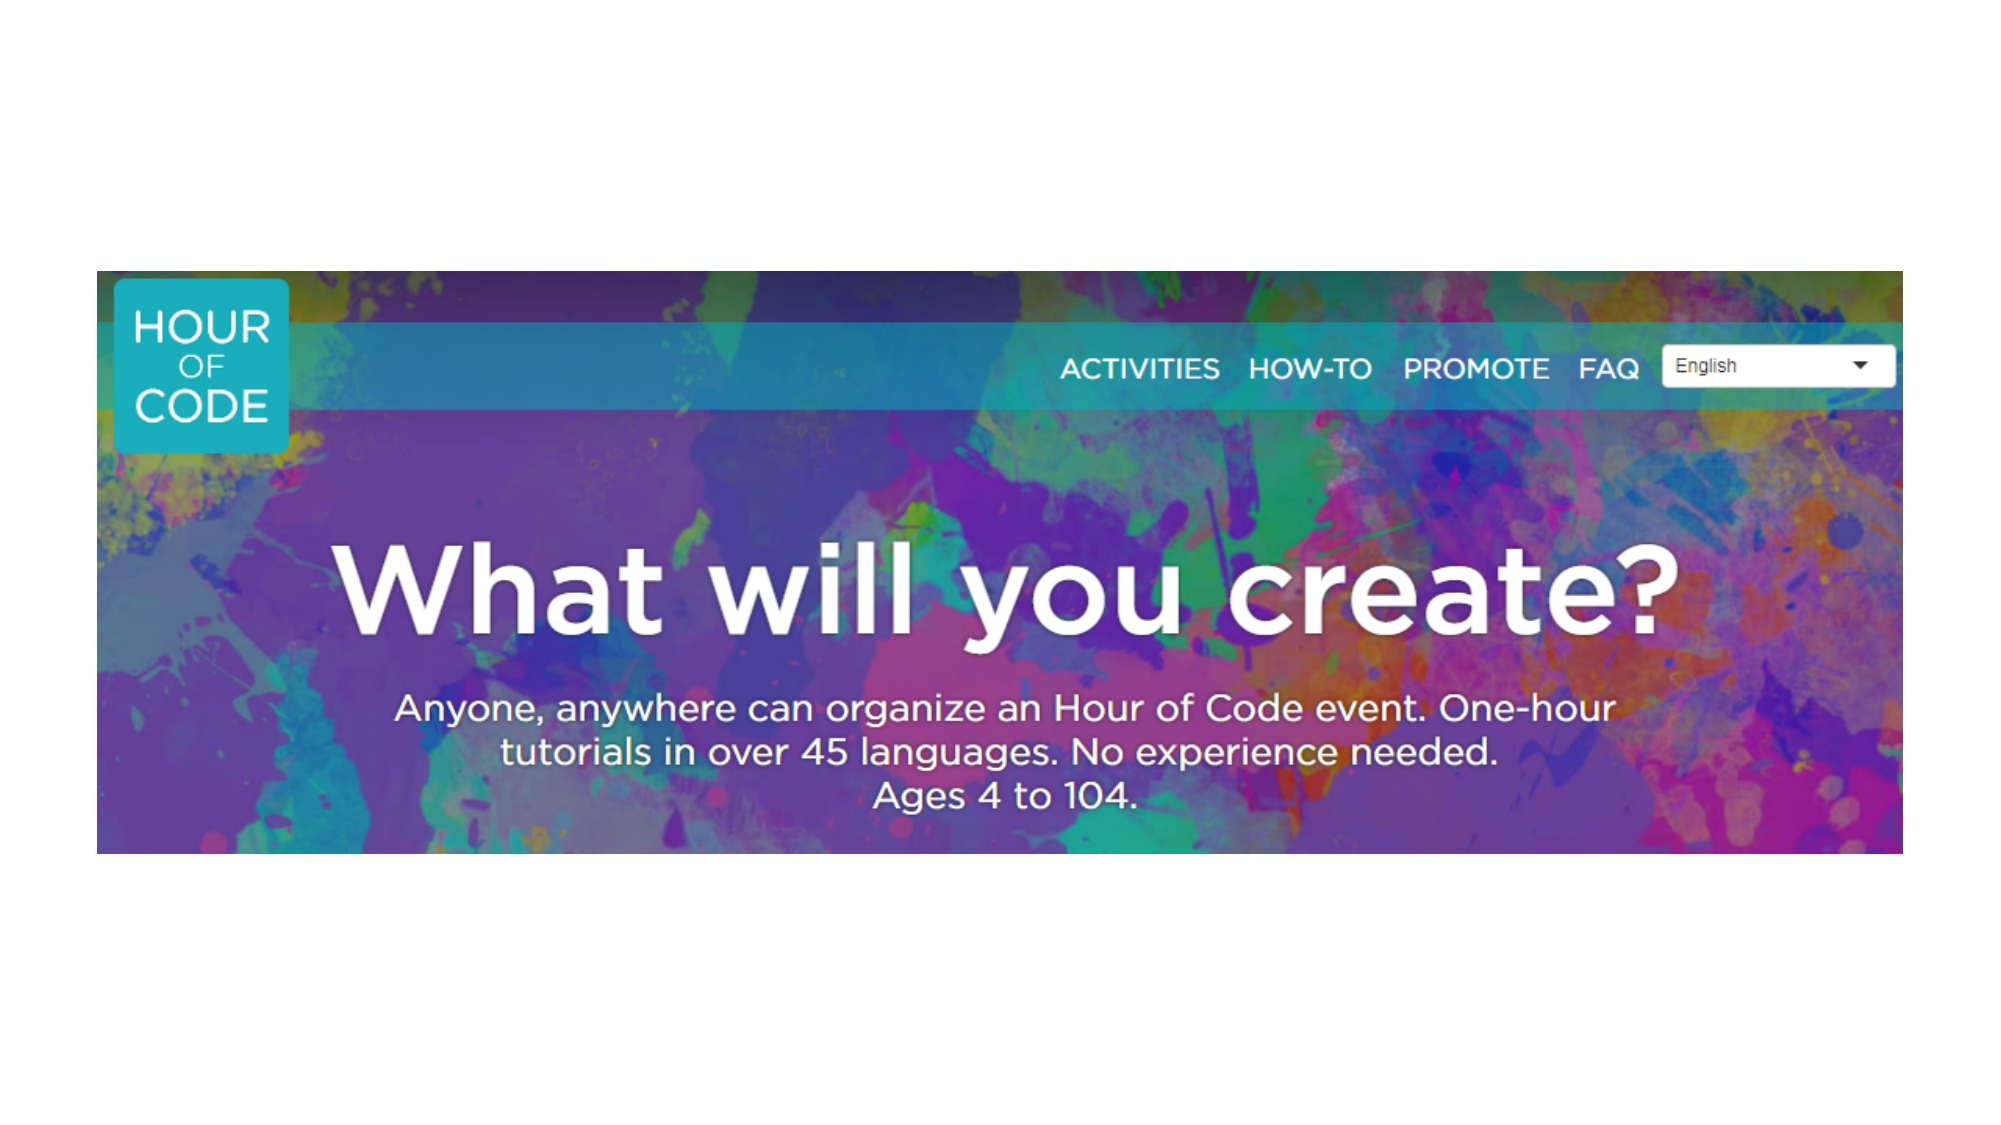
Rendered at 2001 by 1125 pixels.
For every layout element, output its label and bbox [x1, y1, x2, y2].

picture [97, 271, 1903, 854]
